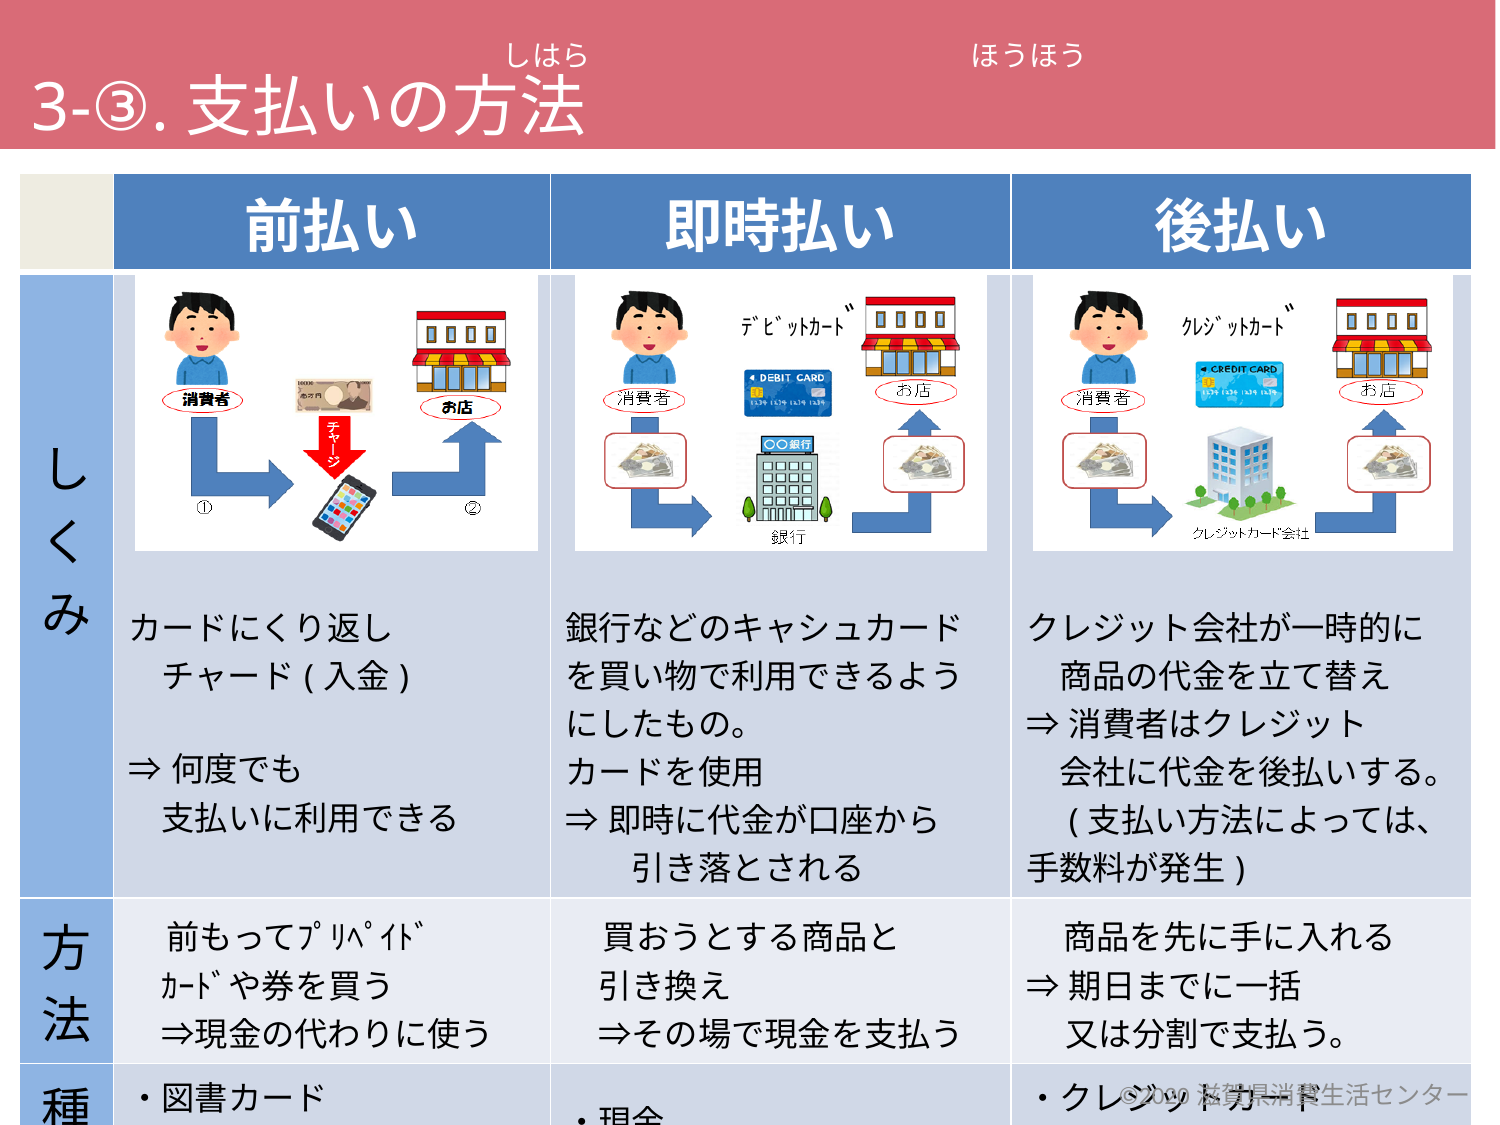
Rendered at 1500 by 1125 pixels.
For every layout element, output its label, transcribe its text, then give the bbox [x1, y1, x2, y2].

table_cell 買おうとする商品と 引き換え ⇒その場で現金を支払う [551, 899, 1010, 1063]
table_cell 種類 [20, 1064, 113, 1125]
table_cell クレジット会社が一時的に 商品の代金を立て替え ⇒消費者はクレジット 会社に代金を後払いする。 (支払い方法によっては、手数料が発生) [1012, 275, 1471, 897]
table_cell ・図書カード ・テレホンカード ・プリペイド型電子マネー [114, 1064, 550, 1125]
table_cell ・現金 ・デビットカード [551, 1064, 1010, 1125]
picture [1033, 273, 1453, 551]
footer ©2020滋賀県消費生活センター [1057, 1065, 1500, 1125]
text_box しはら ほうほう 3-③.支払いの方法 [0, 0, 1496, 149]
table_cell し くみ [20, 275, 113, 897]
table_cell 前もってﾌﾟﾘﾍﾟｲﾄﾞ ｶｰﾄﾞや券を買う ⇒現金の代わりに使う [114, 899, 550, 1063]
table_header 後払い [1012, 174, 1471, 269]
picture [575, 273, 987, 551]
table_cell 方法 [20, 899, 113, 1063]
table_header [20, 174, 113, 269]
picture [135, 273, 538, 551]
table_header 前払い [114, 174, 550, 269]
table_header 即時払い [551, 174, 1010, 269]
table_cell ・クレジットカード ・携帯電話の使用料 ・公共料金の支払いなど [1012, 1064, 1471, 1125]
table_cell カードにくり返し チャード(入金) ⇒何度でも 支払いに利用できる [114, 275, 550, 897]
table_cell 銀行などのキャシュカードを買い物で利用できるようにしたもの。 カードを使用 ⇒即時に代金が口座から 引き落とされる [551, 275, 1010, 897]
table_cell 商品を先に手に入れる ⇒期日までに一括 又は分割で支払う。 [1012, 899, 1471, 1063]
